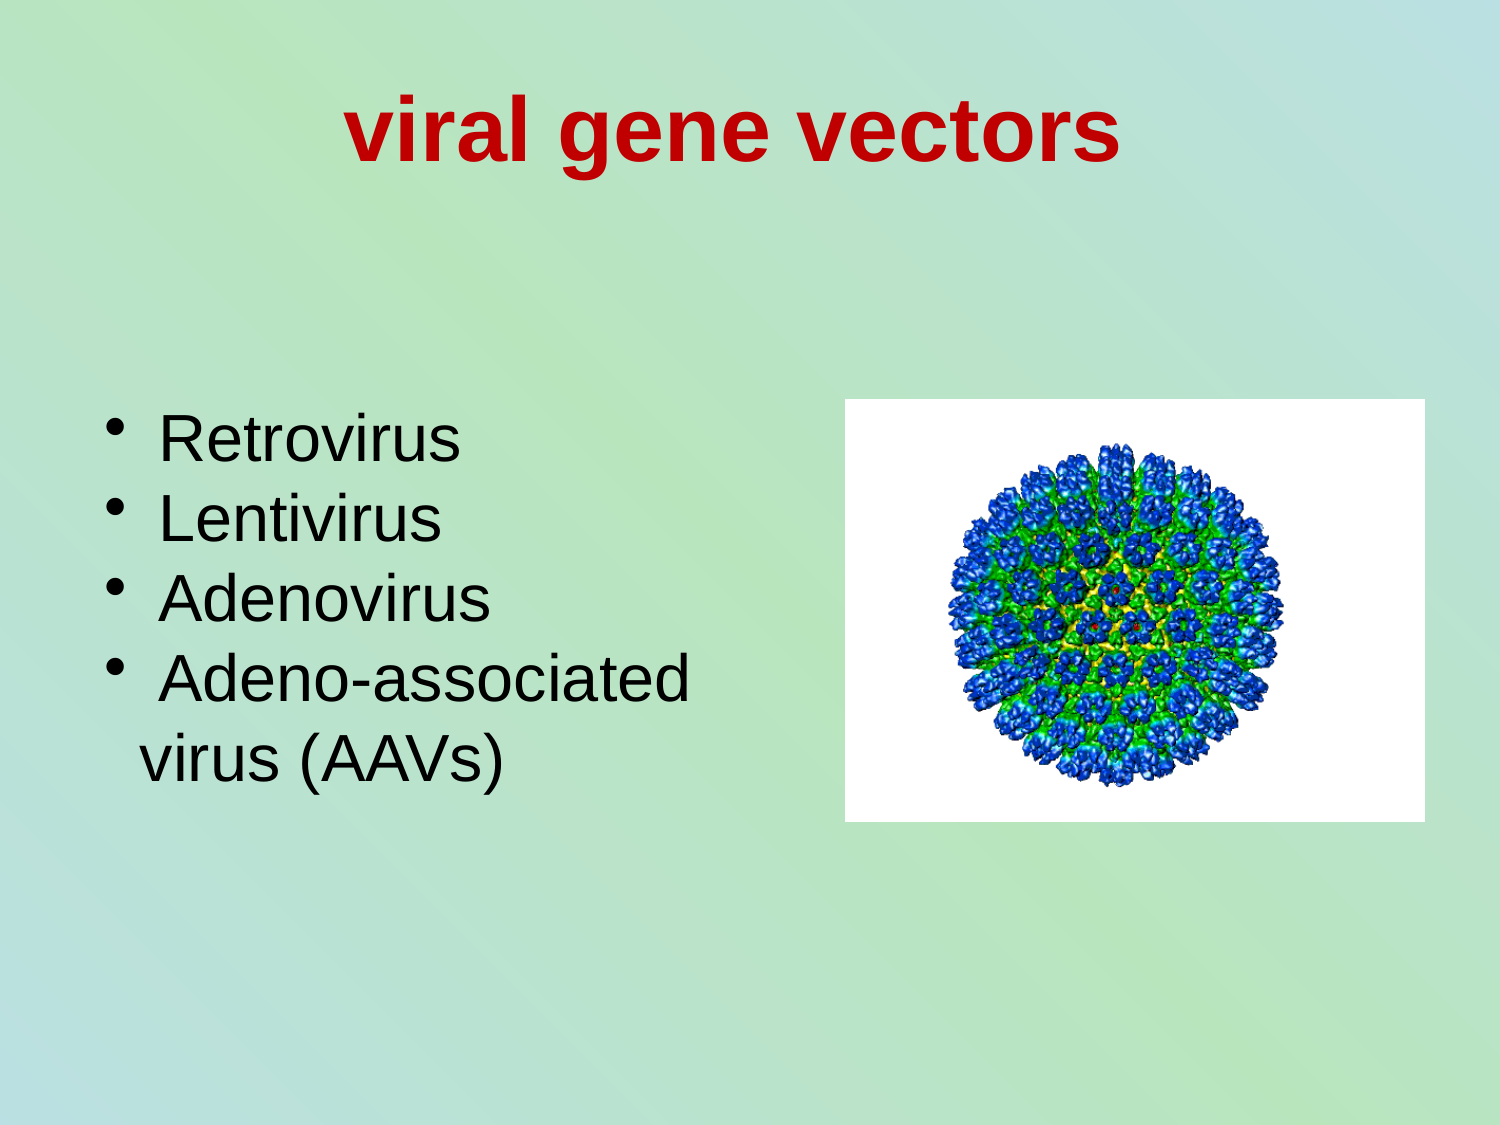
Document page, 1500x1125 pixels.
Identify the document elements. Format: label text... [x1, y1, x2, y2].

text_box viral gene vectors [329, 62, 1139, 188]
text_box Retrovirus Lentivirus Adenovirus Adeno-associated virus (AAVs) [50, 387, 825, 882]
picture [844, 399, 1426, 822]
